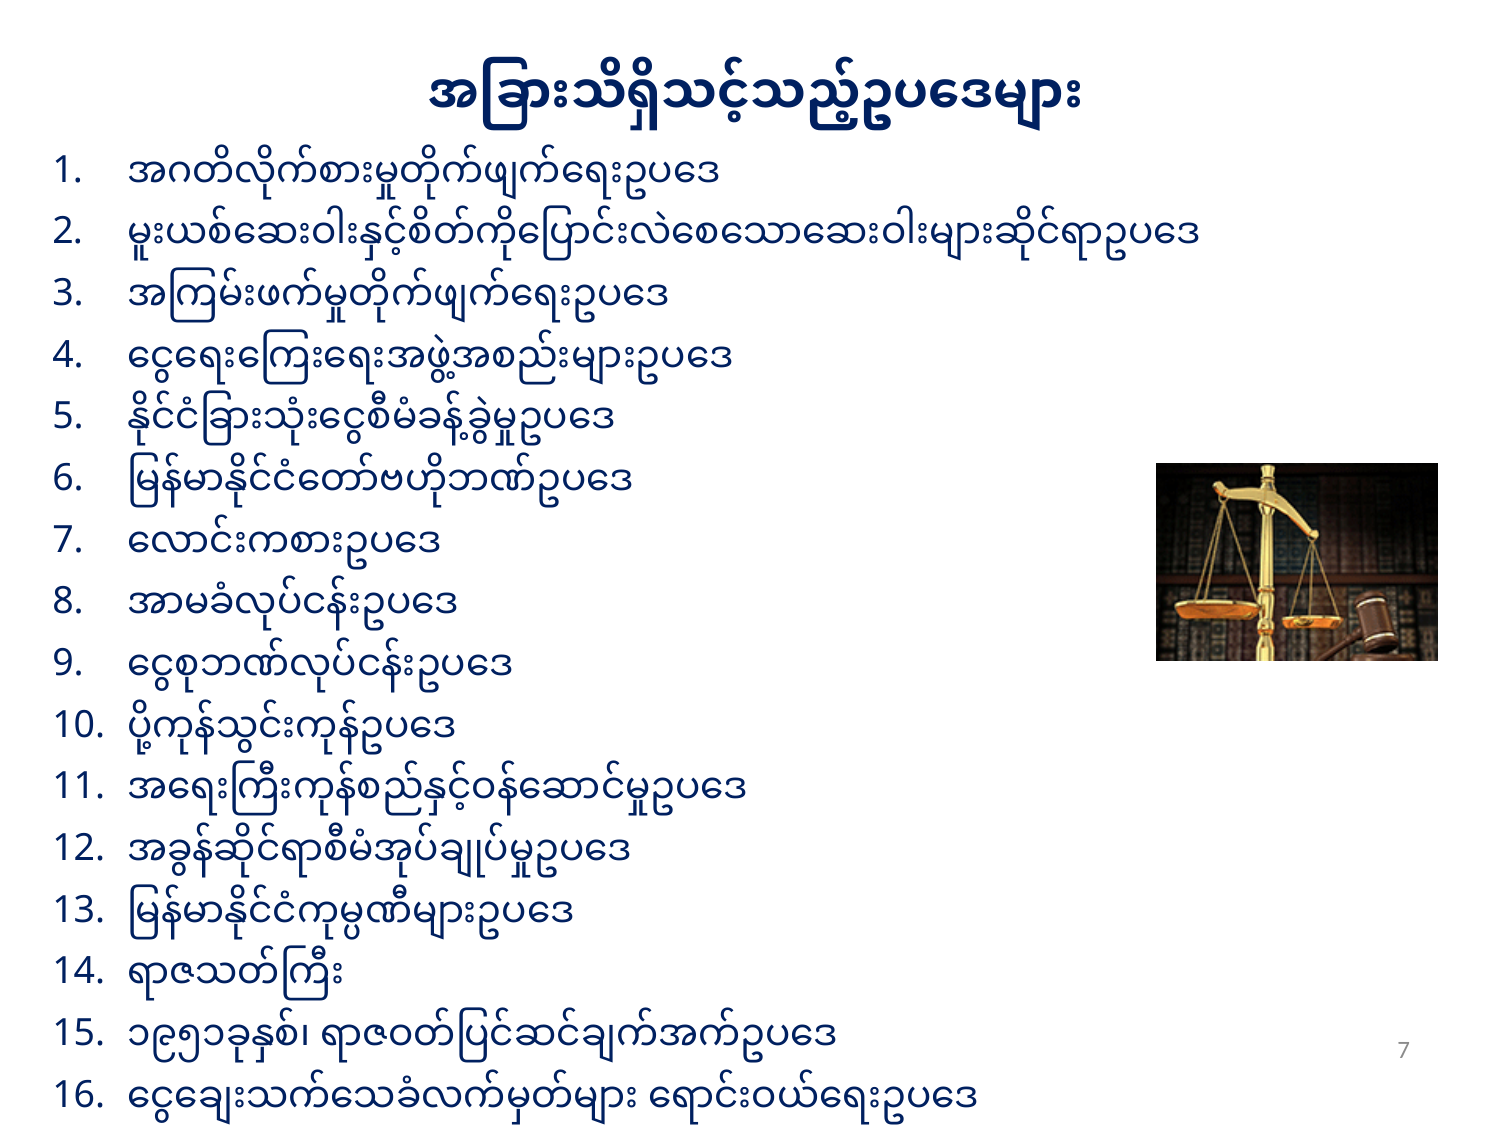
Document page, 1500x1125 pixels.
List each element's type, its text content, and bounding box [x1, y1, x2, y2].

text_box အဂတိလိုက်စားမှုတိုက်ဖျက်ရေးဥပဒေ မူးယစ်ဆေးဝါးနှင့်စိတ်ကိုပြောင်းလဲစေသောဆေးဝါးများဆိုင်ရာဥပဒေ အကြမ်းဖက်မှုတိုက်ဖျက်ရေးဥပဒေ ငွေရေးကြေးရေးအဖွဲ့အစည်းများဥပဒေ နိုင်ငံခြားသုံးငွေစီမံခန့်ခွဲမှုဥပဒေ မြန်မာနိုင်ငံတော်ဗဟိုဘဏ်ဥပဒေ လောင်းကစားဥပဒေ အာမခံလုပ်ငန်းဥပဒေ ငွေစုဘဏ်လုပ်ငန်းဥပဒေ ပို့ကုန်သွင်းကုန်ဥပဒေ အရေးကြီးကုန်စည်နှင့်ဝန်ဆောင်မှုဥပဒေ အခွန်ဆိုင်ရာစီမံအုပ်ချုပ်မှုဥပဒေ မြန်မာနိုင်ငံကုမ္ပဏီများဥပဒေ ရာဇသတ်ကြီး ၁၉၅၁ခုနှစ်၊ ရာဇဝတ်ပြင်ဆင်ချက်အက်ဥပဒေ ငွေချေးသက်သေခံလက်မှတ်များ ရောင်းဝယ်ရေးဥပဒေ [37, 137, 1475, 1122]
picture [1155, 462, 1438, 661]
text_box အခြားသိရှိသင့်သည့်ဥပဒေများ [74, 49, 1438, 125]
slide_number 7 [1074, 1018, 1425, 1079]
